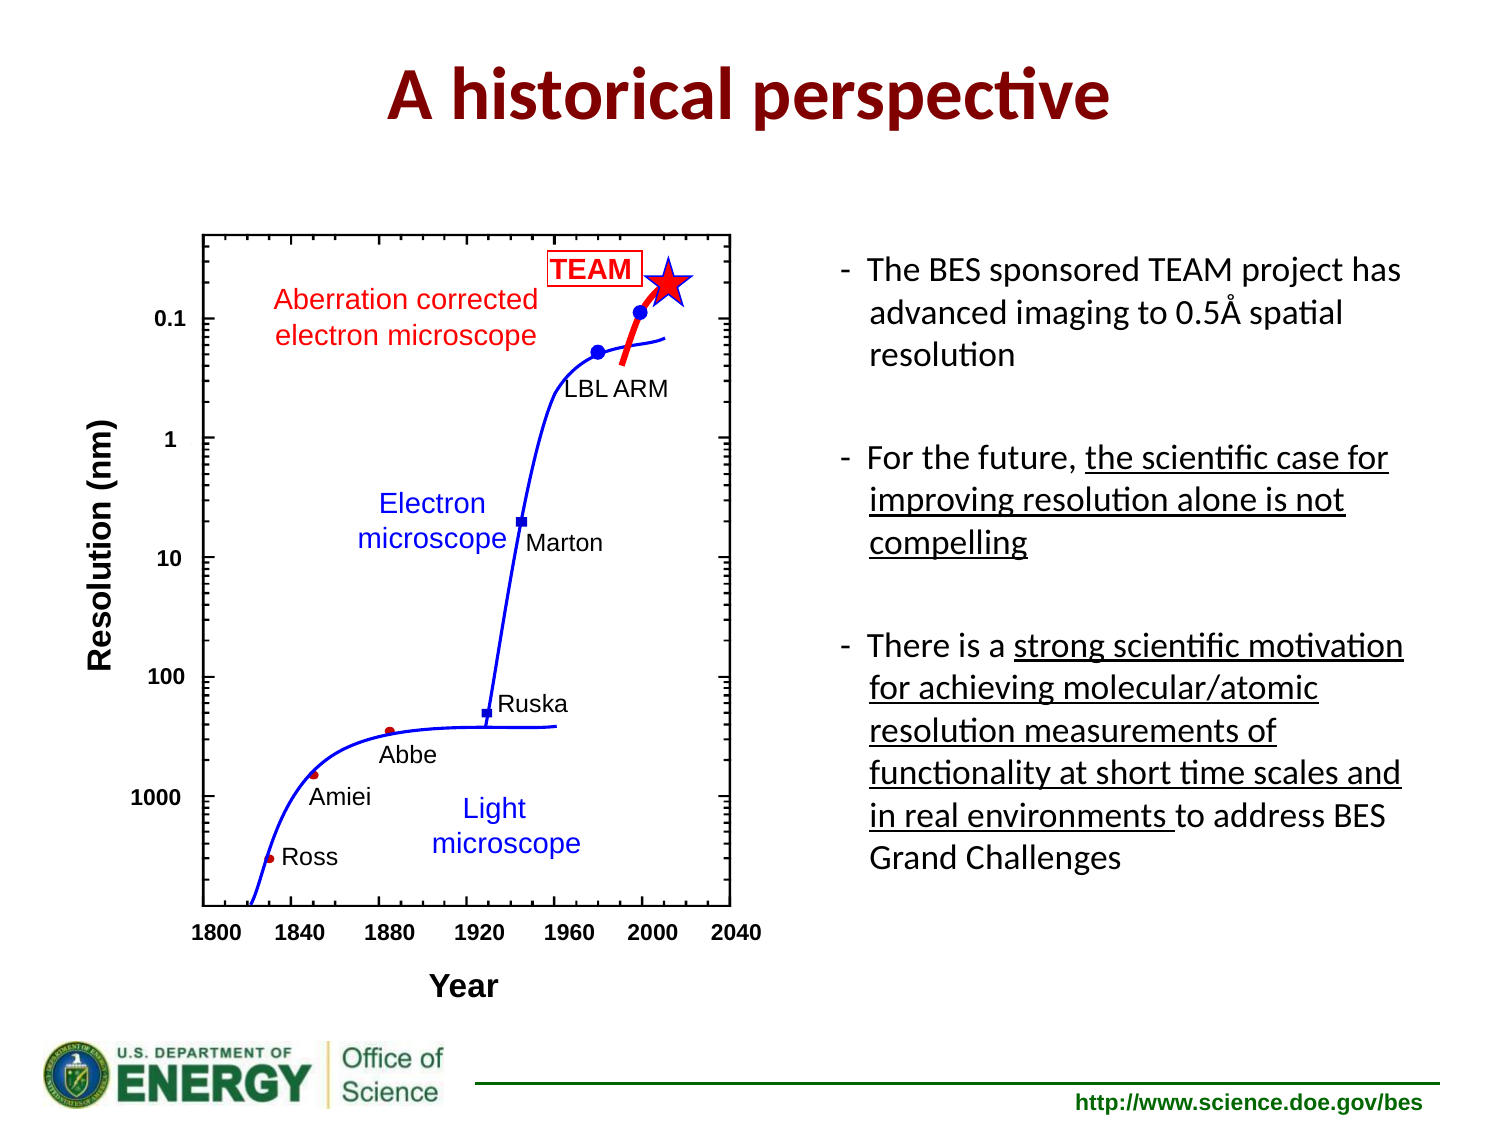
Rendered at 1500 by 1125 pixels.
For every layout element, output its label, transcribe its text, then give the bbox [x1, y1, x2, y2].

picture [43, 1041, 444, 1109]
text_box A historical perspective [74, 37, 1425, 138]
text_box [69, 233, 787, 1013]
text_box - The BES sponsored TEAM project has advanced imaging to 0.5Å spatial resolution - For the future, the scientific case for improving resolution alone is not compelling - There is a strong scientific motivation for achieving molecular/atomic resolution measurements of functionality at short time scales and in real environments to address BES Grand Challenges [827, 239, 1440, 915]
